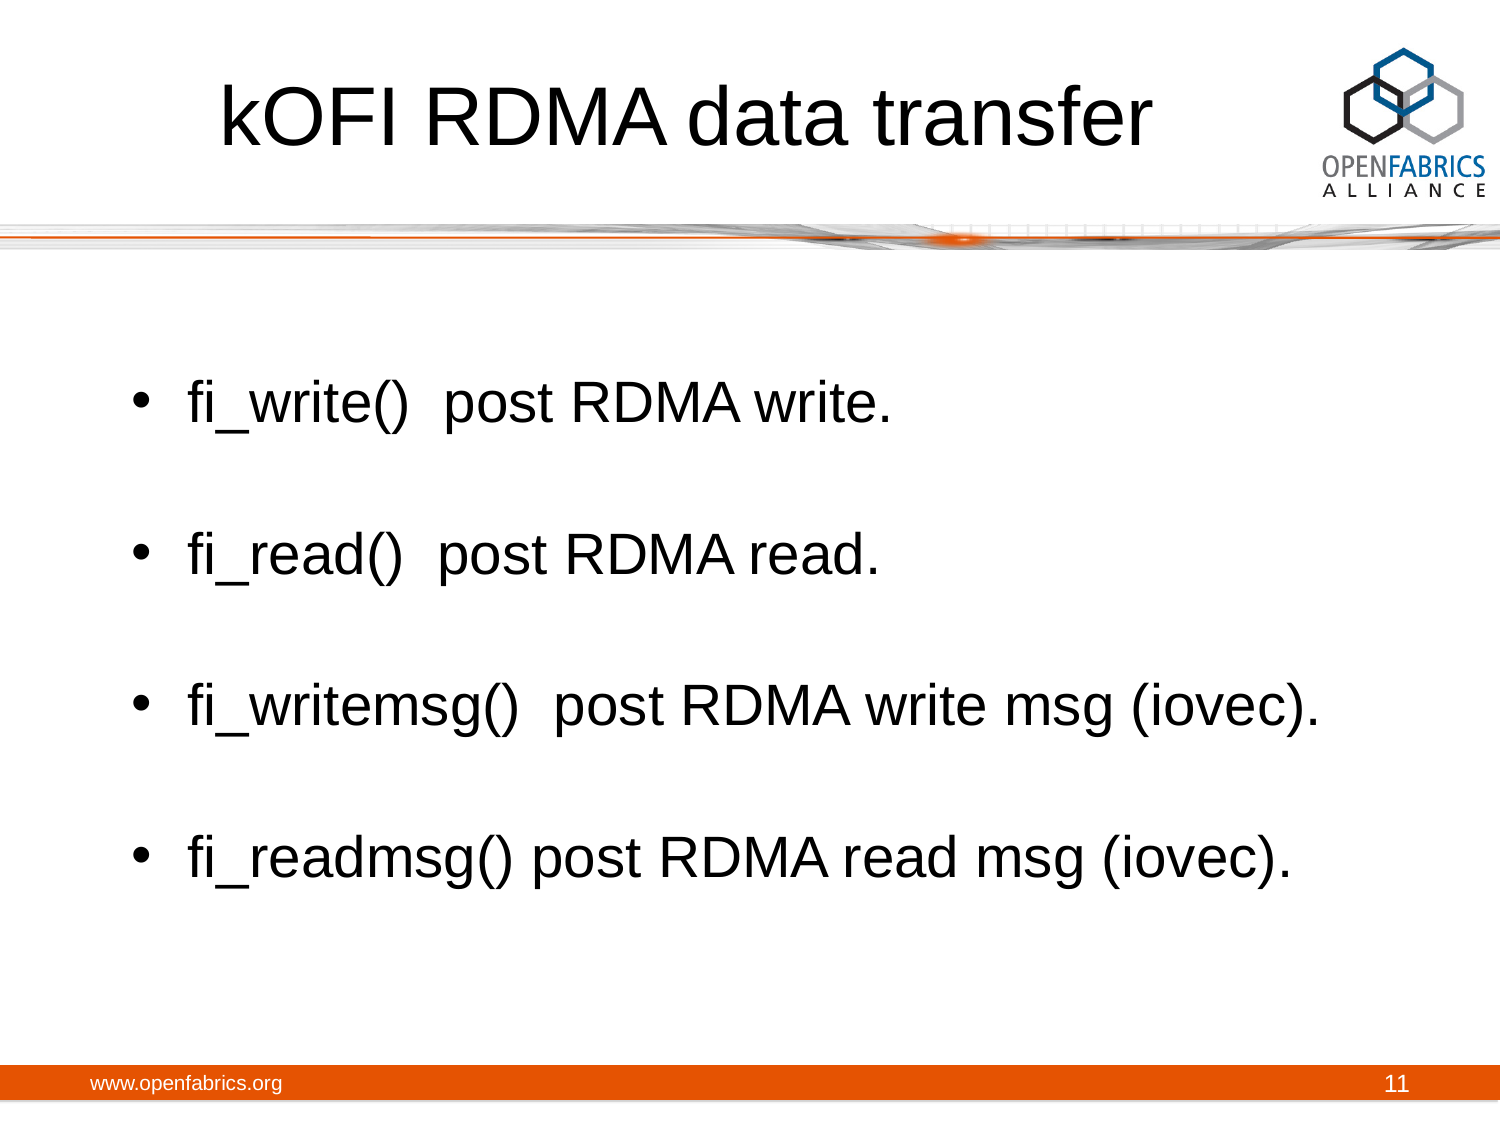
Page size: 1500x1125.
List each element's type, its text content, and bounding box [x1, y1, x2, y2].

picture [1312, 37, 1494, 219]
footer www.openfabrics.org [75, 1052, 550, 1113]
slide_number 11 [1074, 1052, 1425, 1113]
picture [0, 239, 1500, 250]
title kOFI RDMA data transfer [75, 37, 1300, 188]
picture [0, 224, 1500, 236]
list fi_write() post RDMA write. fi_read() post RDMA read. fi_writemsg() post RDMA write msg (iovec). fi_readmsg() post RDMA read msg (iovec). [87, 275, 1450, 1088]
